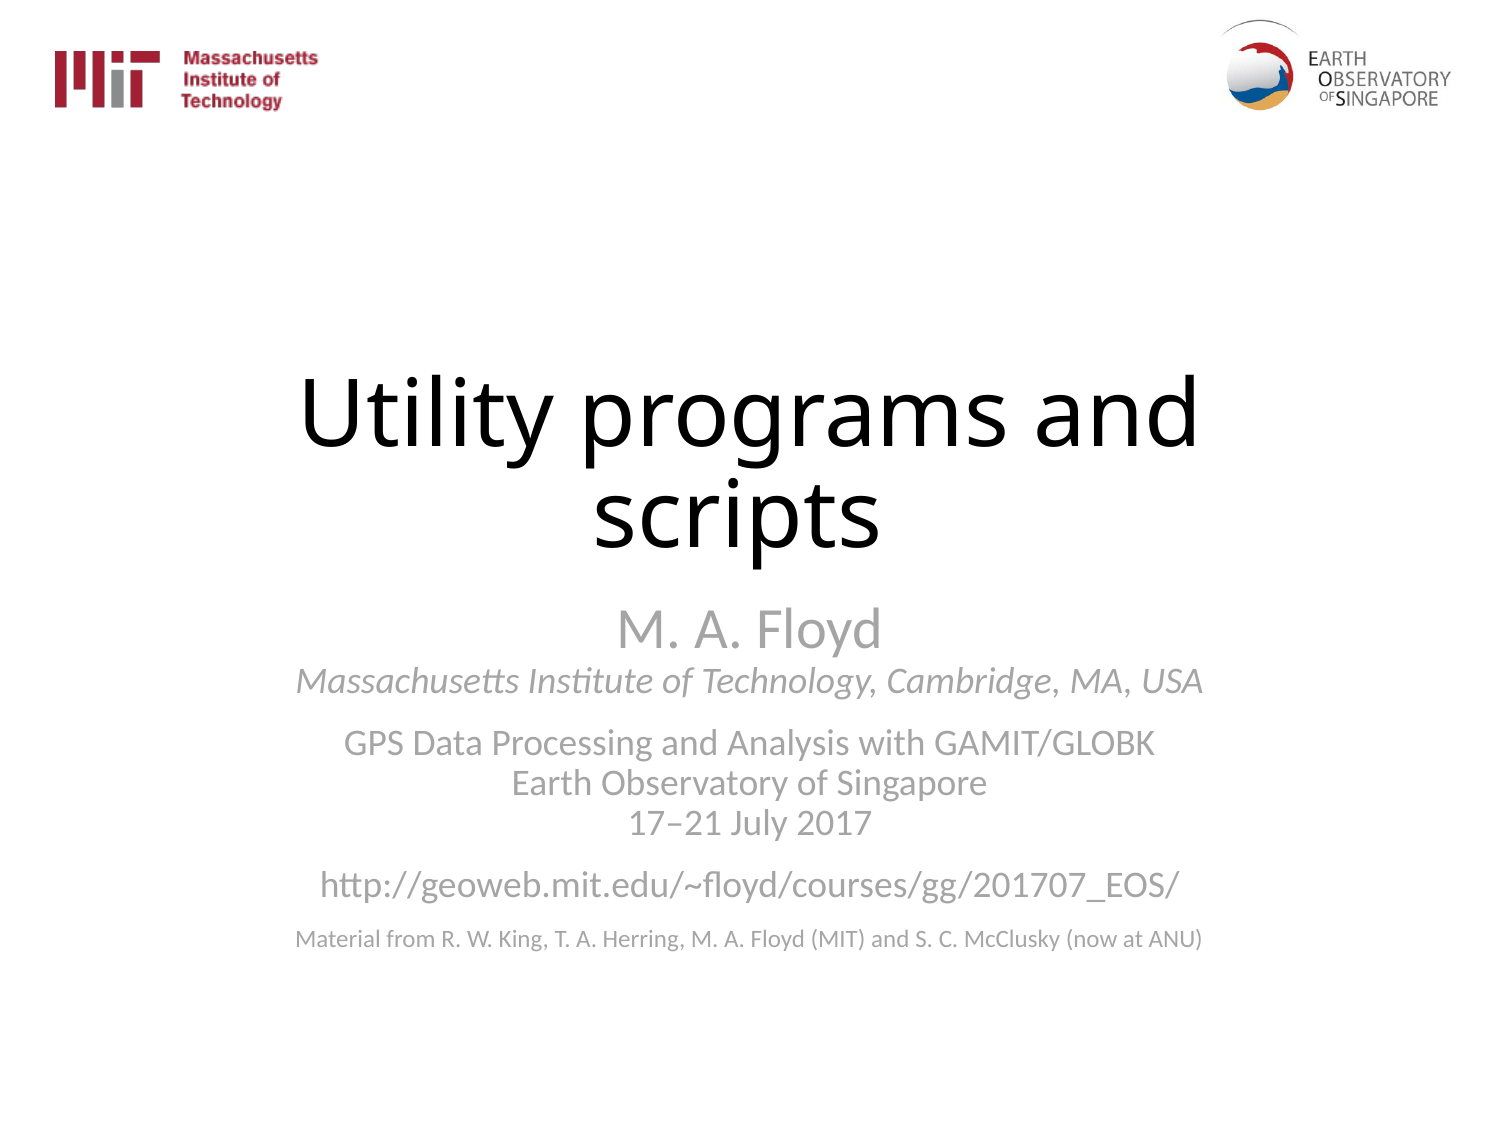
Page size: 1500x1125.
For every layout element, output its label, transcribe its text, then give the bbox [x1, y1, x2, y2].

picture [1212, 0, 1460, 112]
subtitle M. A. Floyd Massachusetts Institute of Technology, Cambridge, MA, USA GPS Data Processing and Analysis with GAMIT/GLOBK Earth Observatory of Singapore 17–21 July 2017 http://geoweb.mit.edu/~floyd/courses/gg/201707_EOS/ Material from R. W. King, T. A. Herring, M. A. Floyd (MIT) and S. C. McClusky (now at ANU) [187, 590, 1313, 863]
title Utility programs and scripts [187, 184, 1313, 576]
picture [55, 51, 319, 112]
